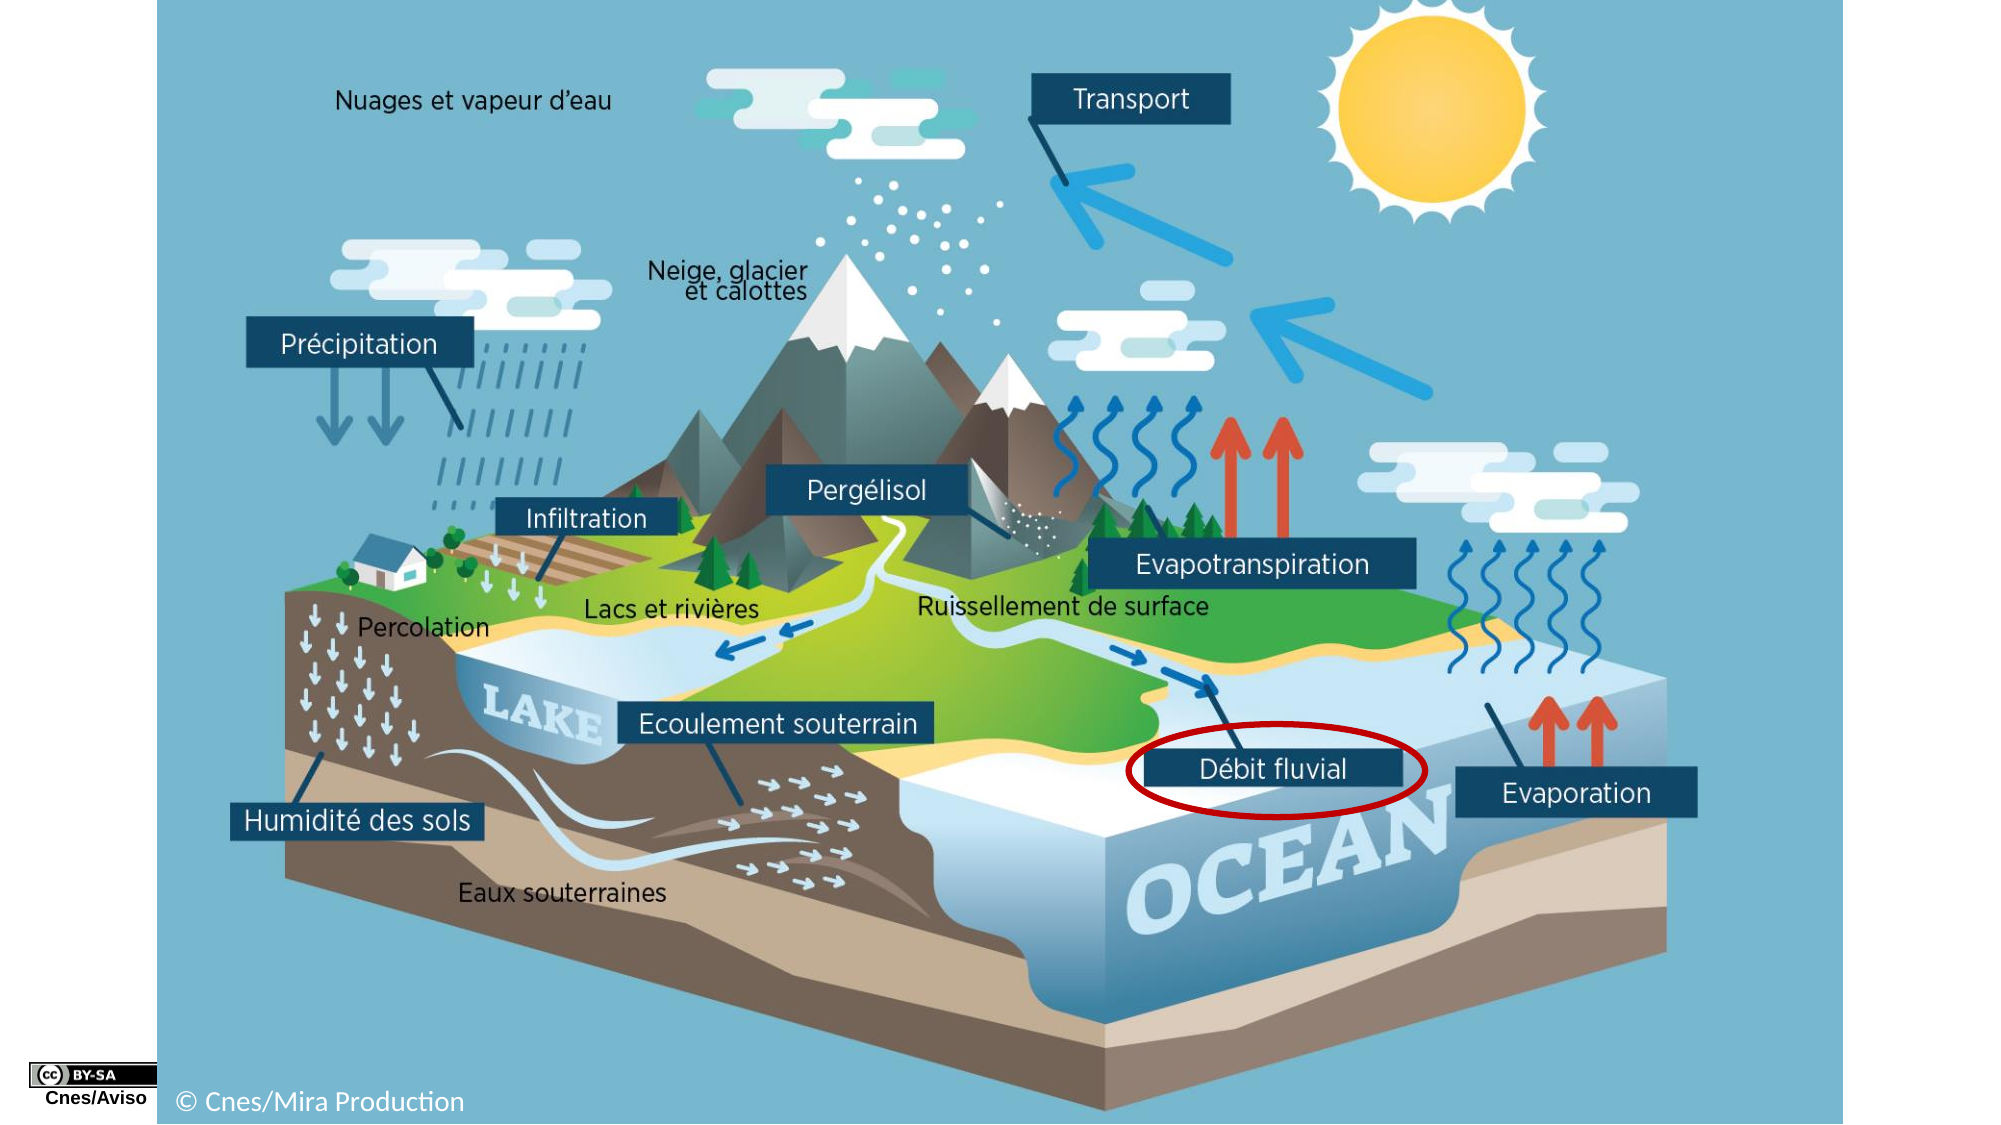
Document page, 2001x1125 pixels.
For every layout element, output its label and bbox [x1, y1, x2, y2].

picture [29, 1062, 157, 1088]
text_box [157, 0, 1843, 1125]
